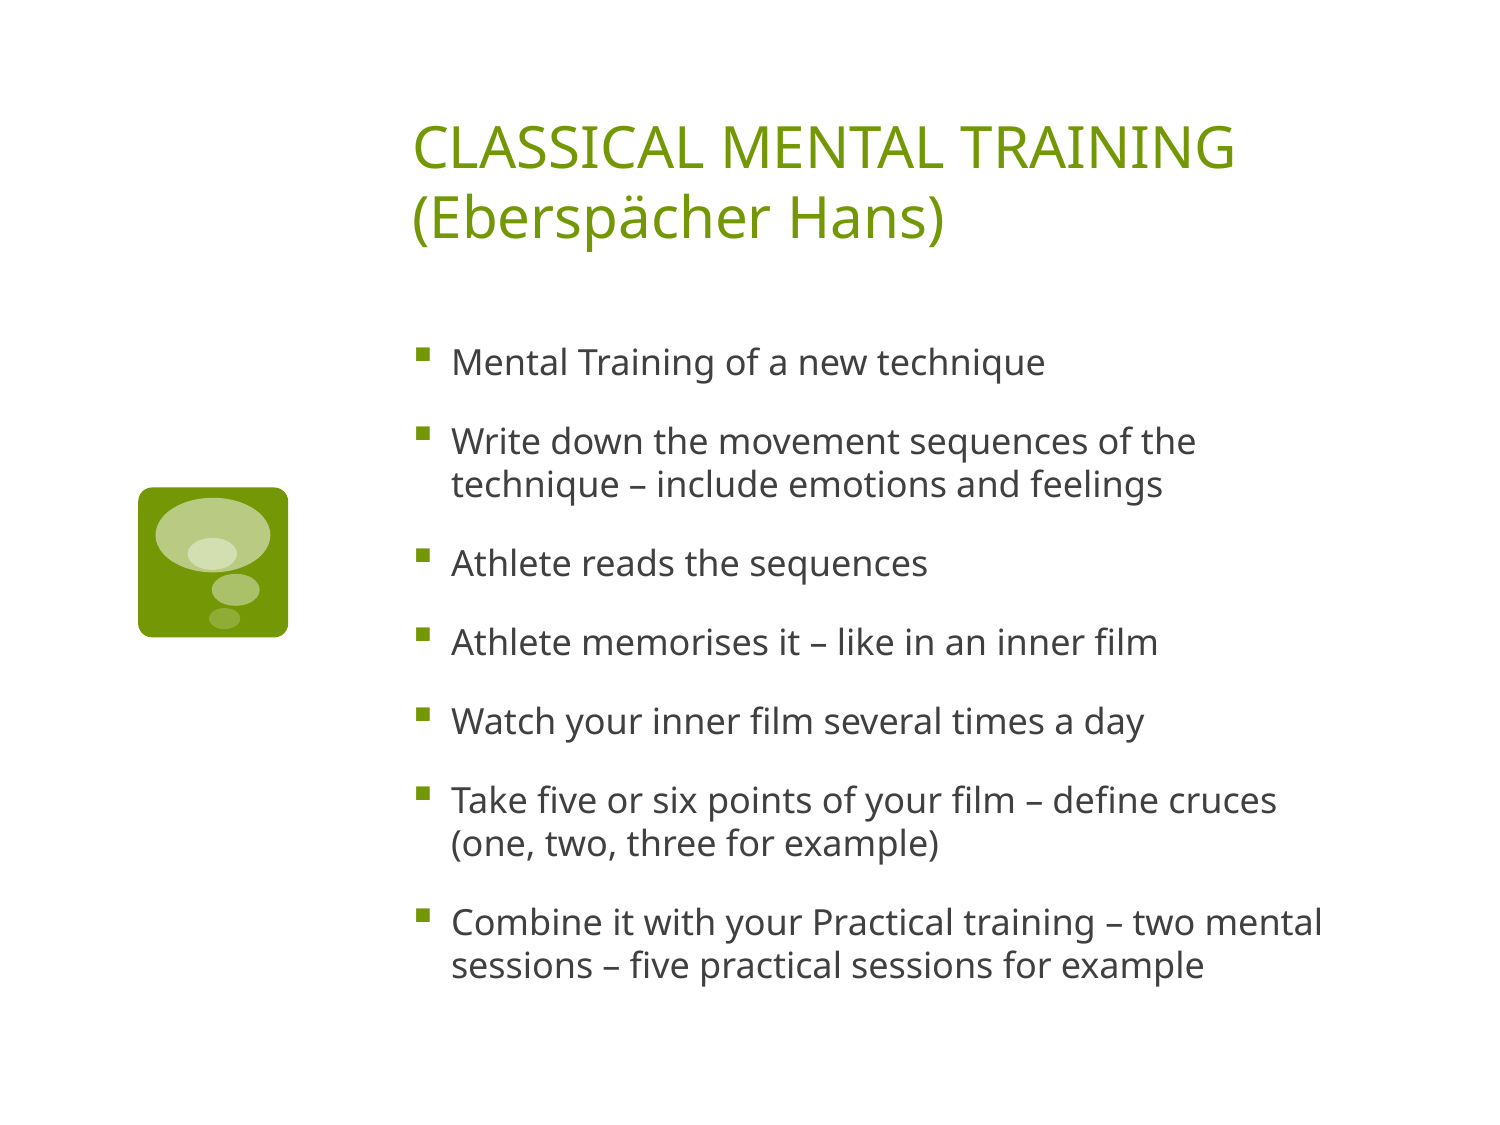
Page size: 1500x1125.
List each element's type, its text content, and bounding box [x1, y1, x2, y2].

title CLASSICAL MENTAL TRAINING (Eberspächer Hans) [397, 112, 1375, 258]
list Mental Training of a new technique Write down the movement sequences of the technique – include emotions and feelings Athlete reads the sequences Athlete memorises it – like in an inner film Watch your inner film several times a day Take five or six points of your film – define cruces (one, two, three for example) Combine it with your Practical training – two mental sessions – five practical sessions for example [397, 331, 1374, 1005]
